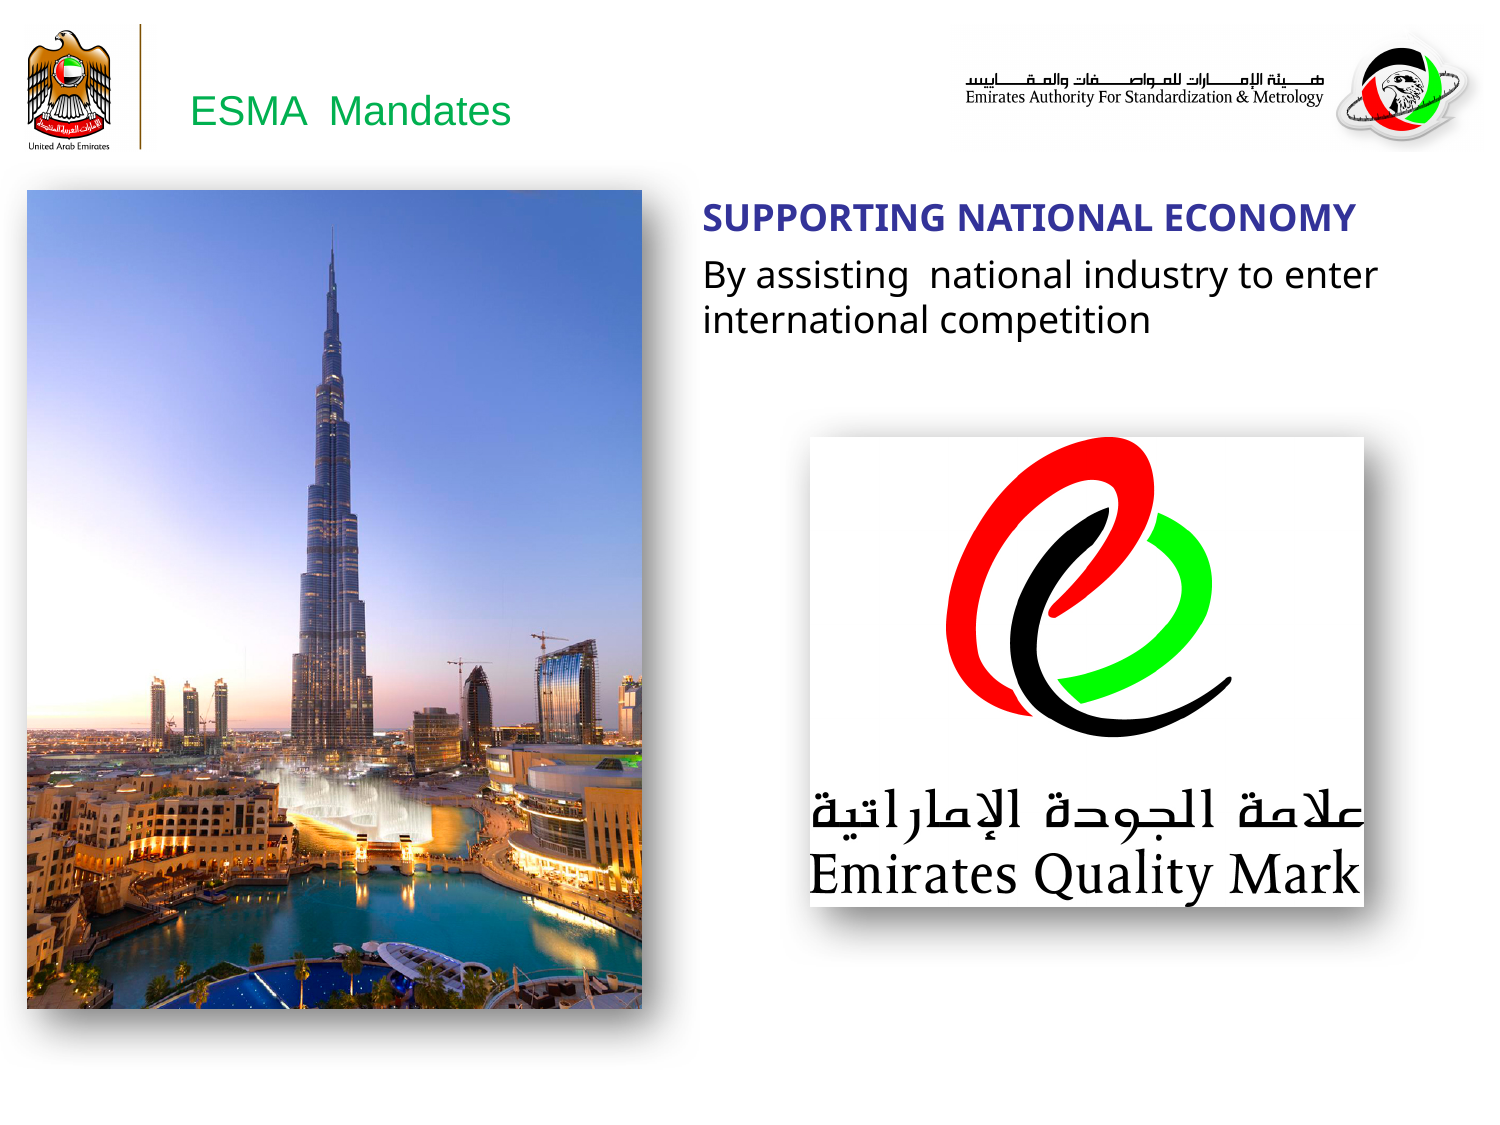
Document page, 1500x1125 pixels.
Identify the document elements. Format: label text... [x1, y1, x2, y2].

picture [809, 437, 1365, 907]
text_box ESMA Mandates [174, 76, 944, 142]
text_box SUPPORTING NATIONAL ECONOMY By assisting national industry to enter international competition [687, 186, 1487, 349]
picture [949, 24, 1484, 152]
picture [27, 190, 642, 1010]
picture [24, 24, 157, 152]
